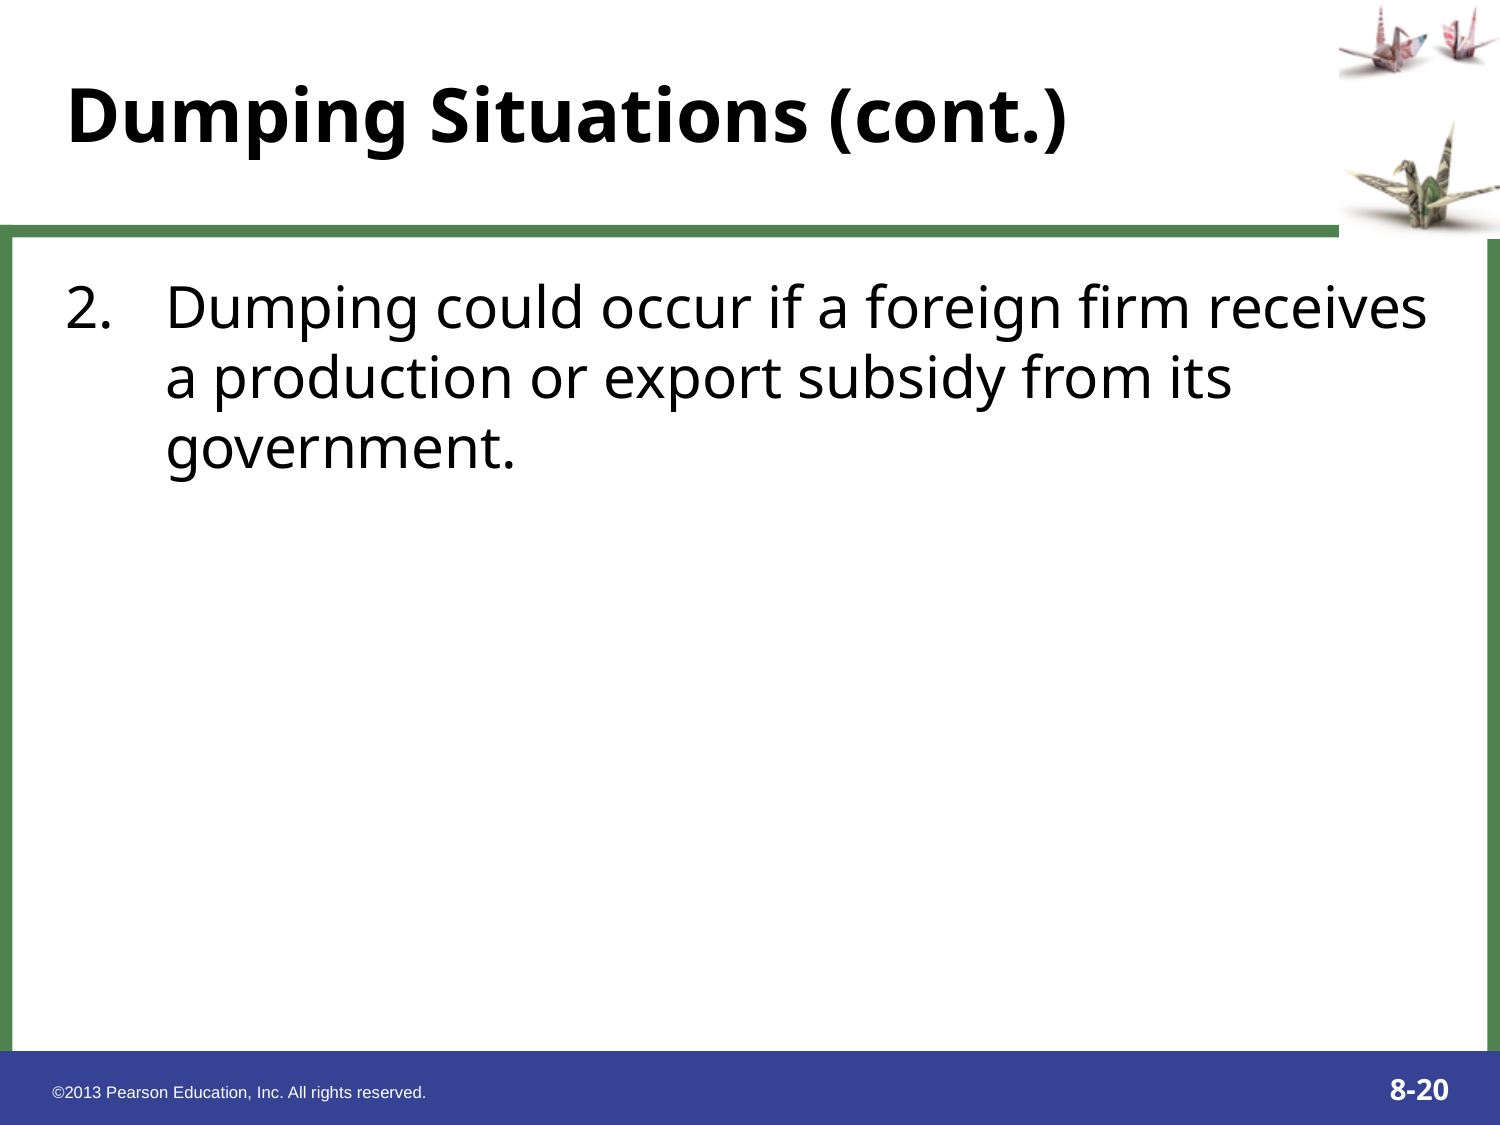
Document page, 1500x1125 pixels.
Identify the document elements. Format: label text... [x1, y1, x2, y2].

picture [1339, 0, 1500, 239]
title Dumping Situations (cont.) [50, 0, 1325, 225]
list Dumping could occur if a foreign firm receives a production or export subsidy from its government. [50, 262, 1450, 1013]
